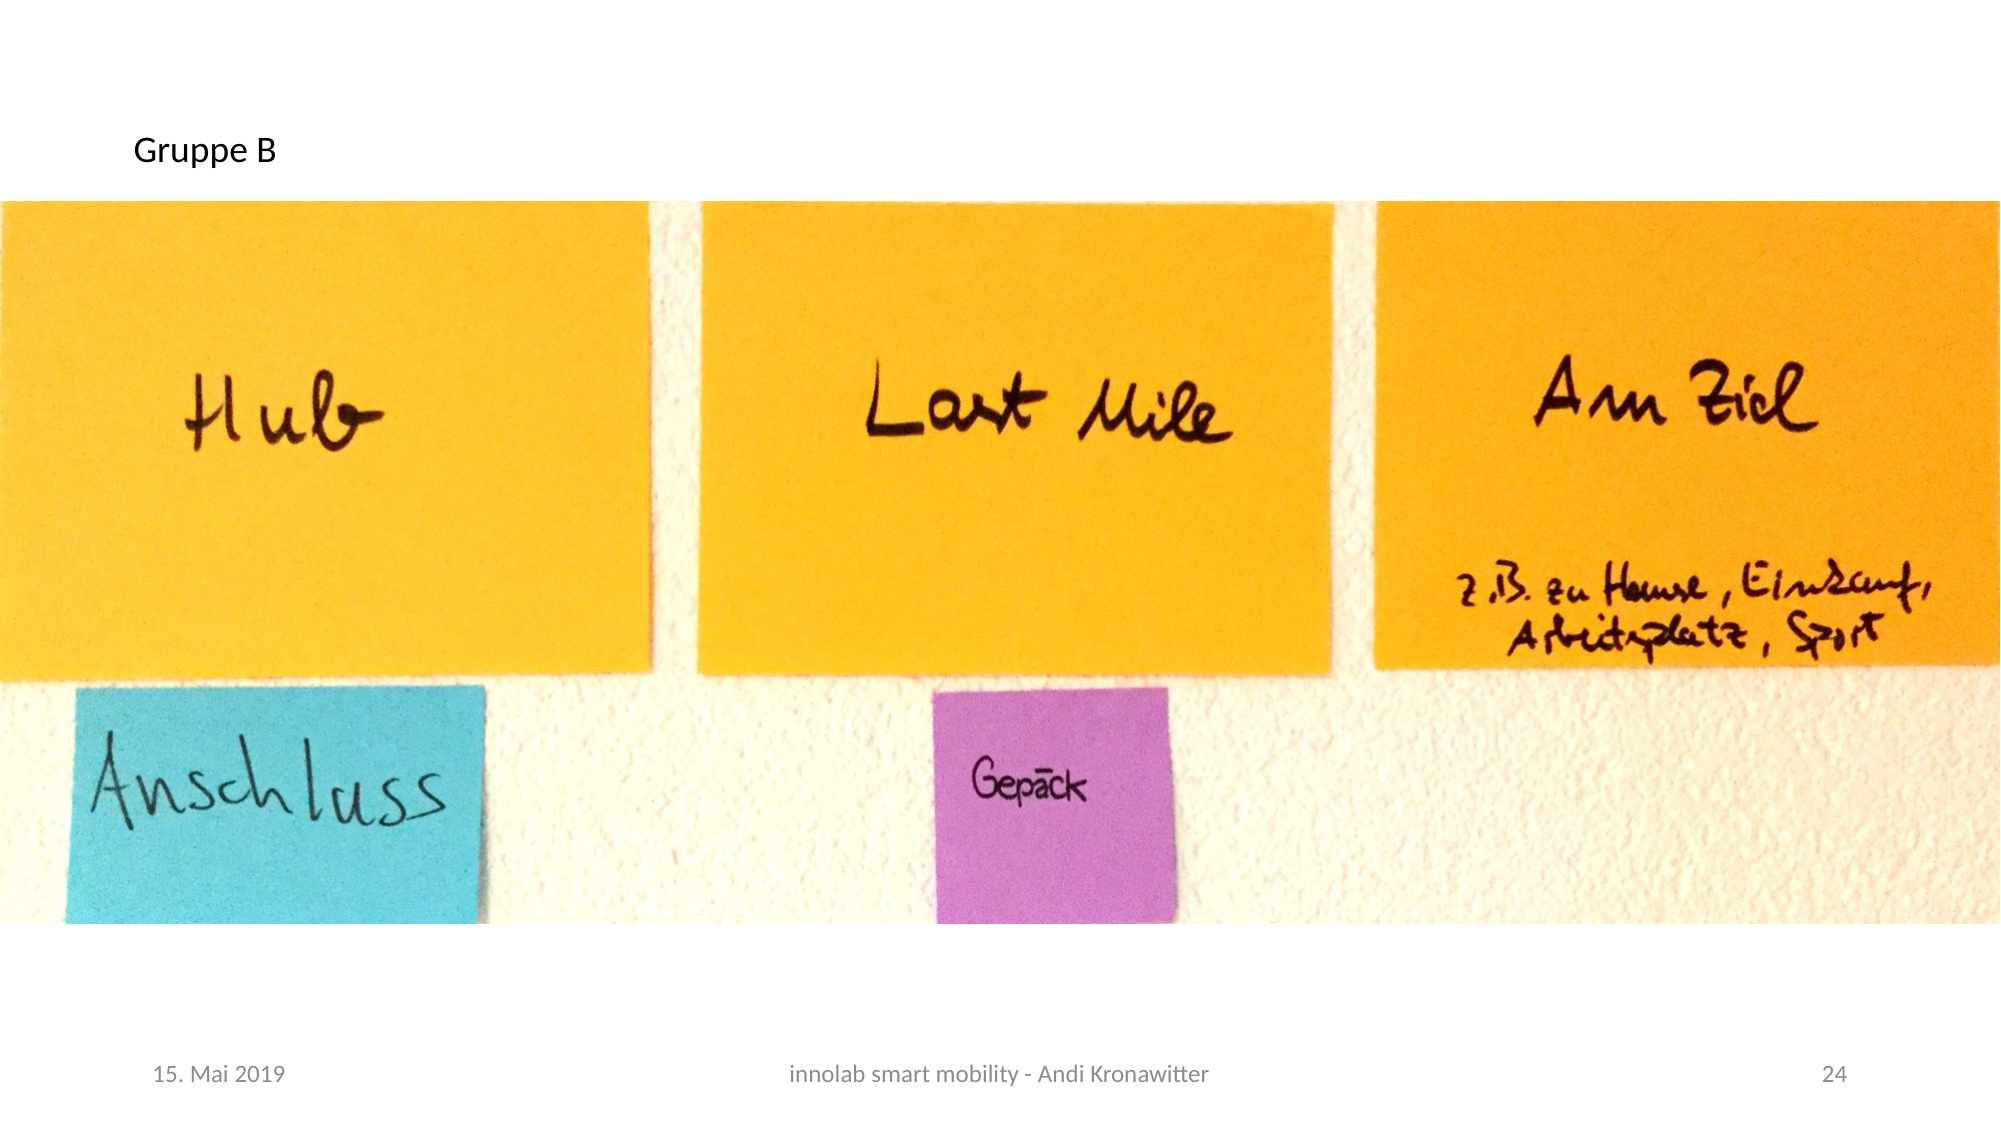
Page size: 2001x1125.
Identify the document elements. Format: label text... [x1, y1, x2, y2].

slide_number 24 [1525, 1042, 1863, 1103]
picture [0, 201, 2000, 924]
text_box Gruppe B [118, 117, 293, 178]
footer innolab smart mobility - Andi Kronawitter [474, 1042, 1525, 1103]
slide_number 15. Mai 2019 [137, 1042, 474, 1103]
